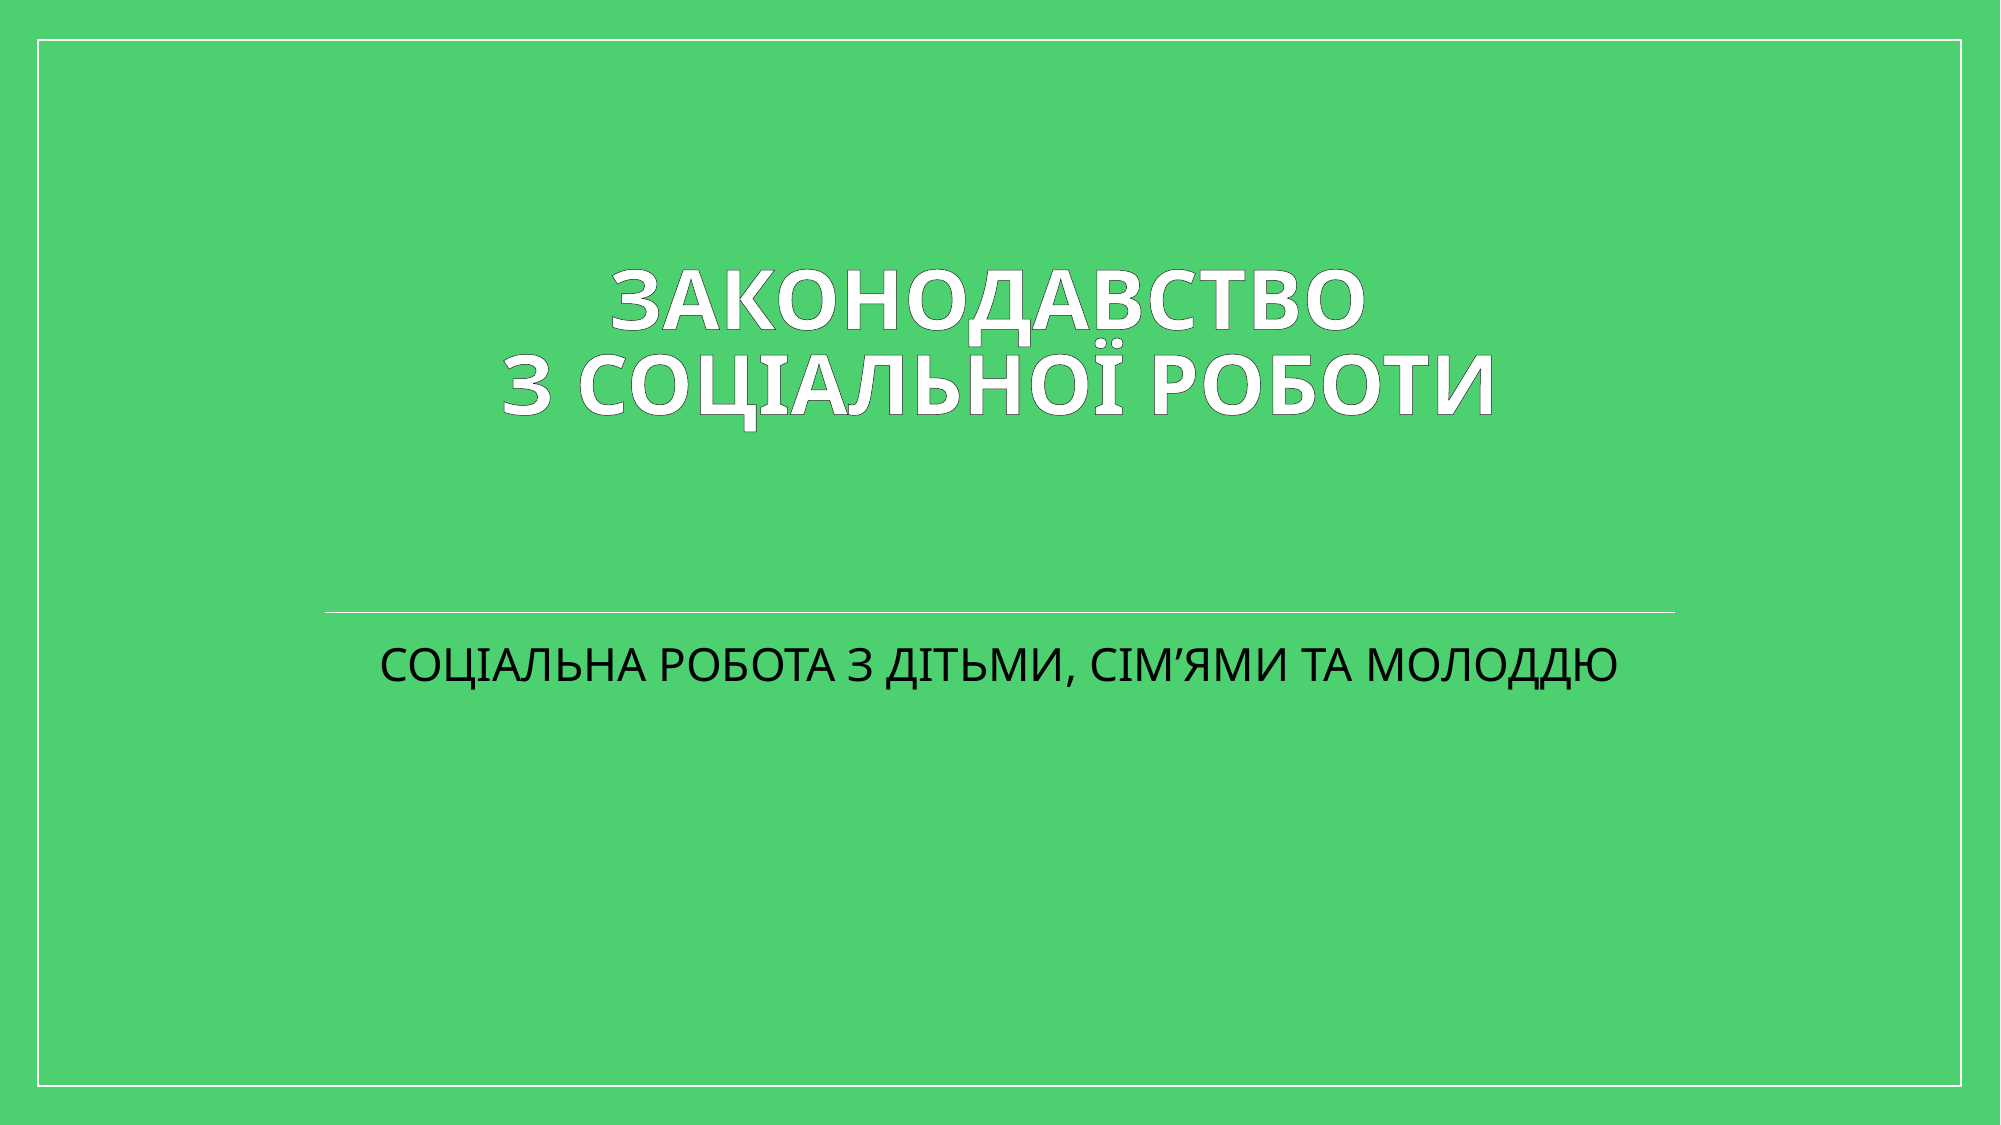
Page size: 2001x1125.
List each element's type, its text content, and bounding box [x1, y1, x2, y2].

title Законодавство з СОЦІАЛЬНОЇ РОБОТИ [182, 144, 1818, 440]
subtitle СОЦІАЛЬНА РОБОТА З ДІТЬМИ, СІМ’ЯМИ ТА МОЛОДДЮ [280, 634, 1719, 863]
